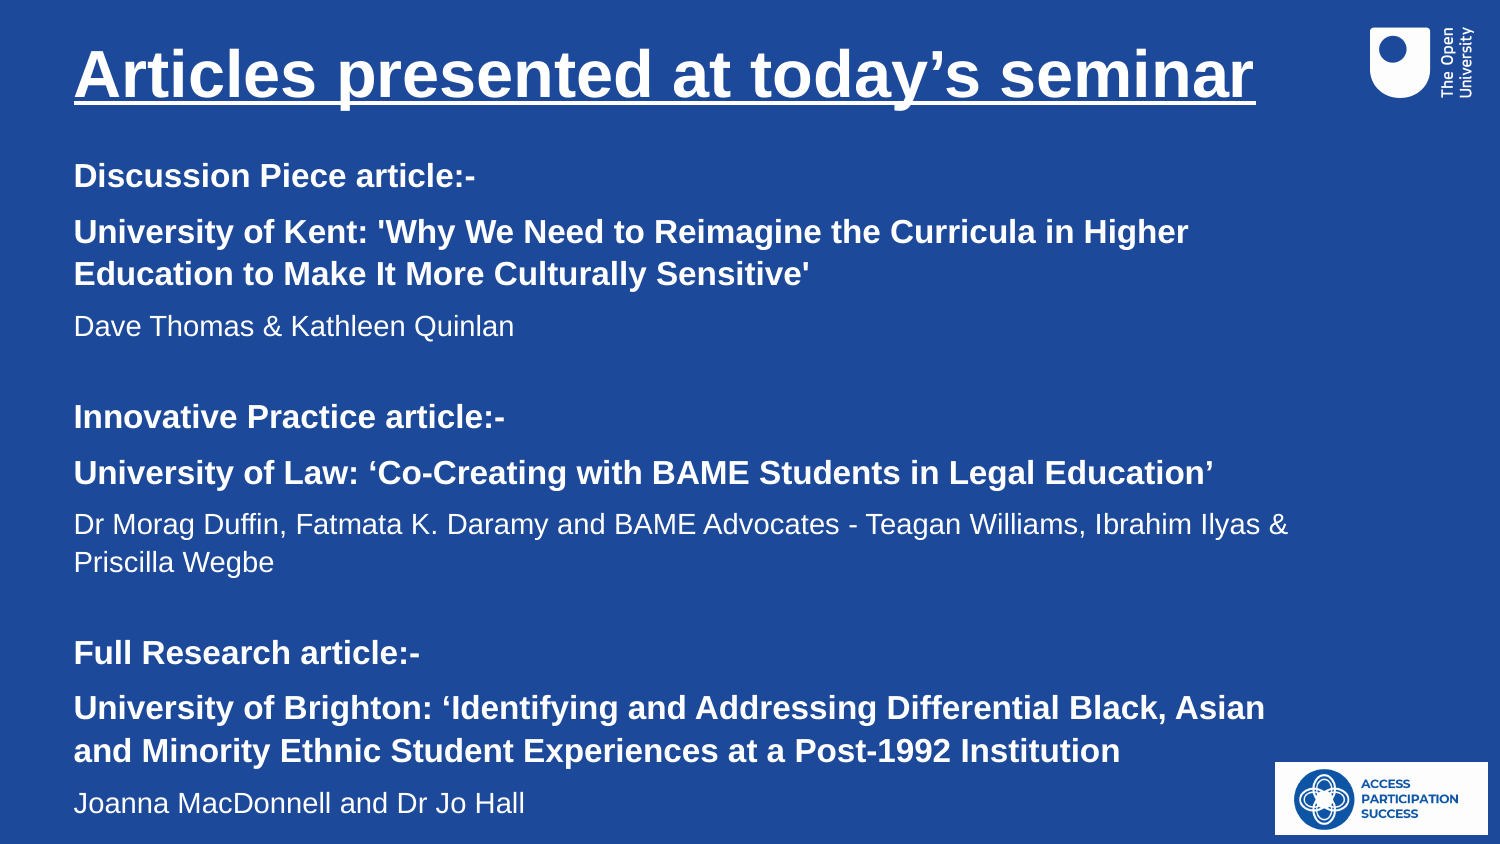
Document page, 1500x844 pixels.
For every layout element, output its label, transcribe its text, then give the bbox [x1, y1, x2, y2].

picture [1275, 762, 1488, 835]
subtitle Articles presented at today’s seminar Discussion Piece article:- University of Kent: 'Why We Need to Reimagine the Curricula in Higher Education to Make It More Culturally Sensitive' Dave Thomas & Kathleen Quinlan Innovative Practice article:- University of Law: ‘Co-Creating with BAME Students in Legal Education’ Dr Morag Duffin, Fatmata K. Daramy and BAME Advocates - Teagan Williams, Ibrahim Ilyas & Priscilla Wegbe Full Research article:- University of Brighton: ‘Identifying and Addressing Differential Black, Asian and Minority Ethnic Student Experiences at a Post-1992 Institution Joanna MacDonnell and Dr Jo Hall [73, 25, 1317, 826]
picture [1370, 27, 1474, 98]
